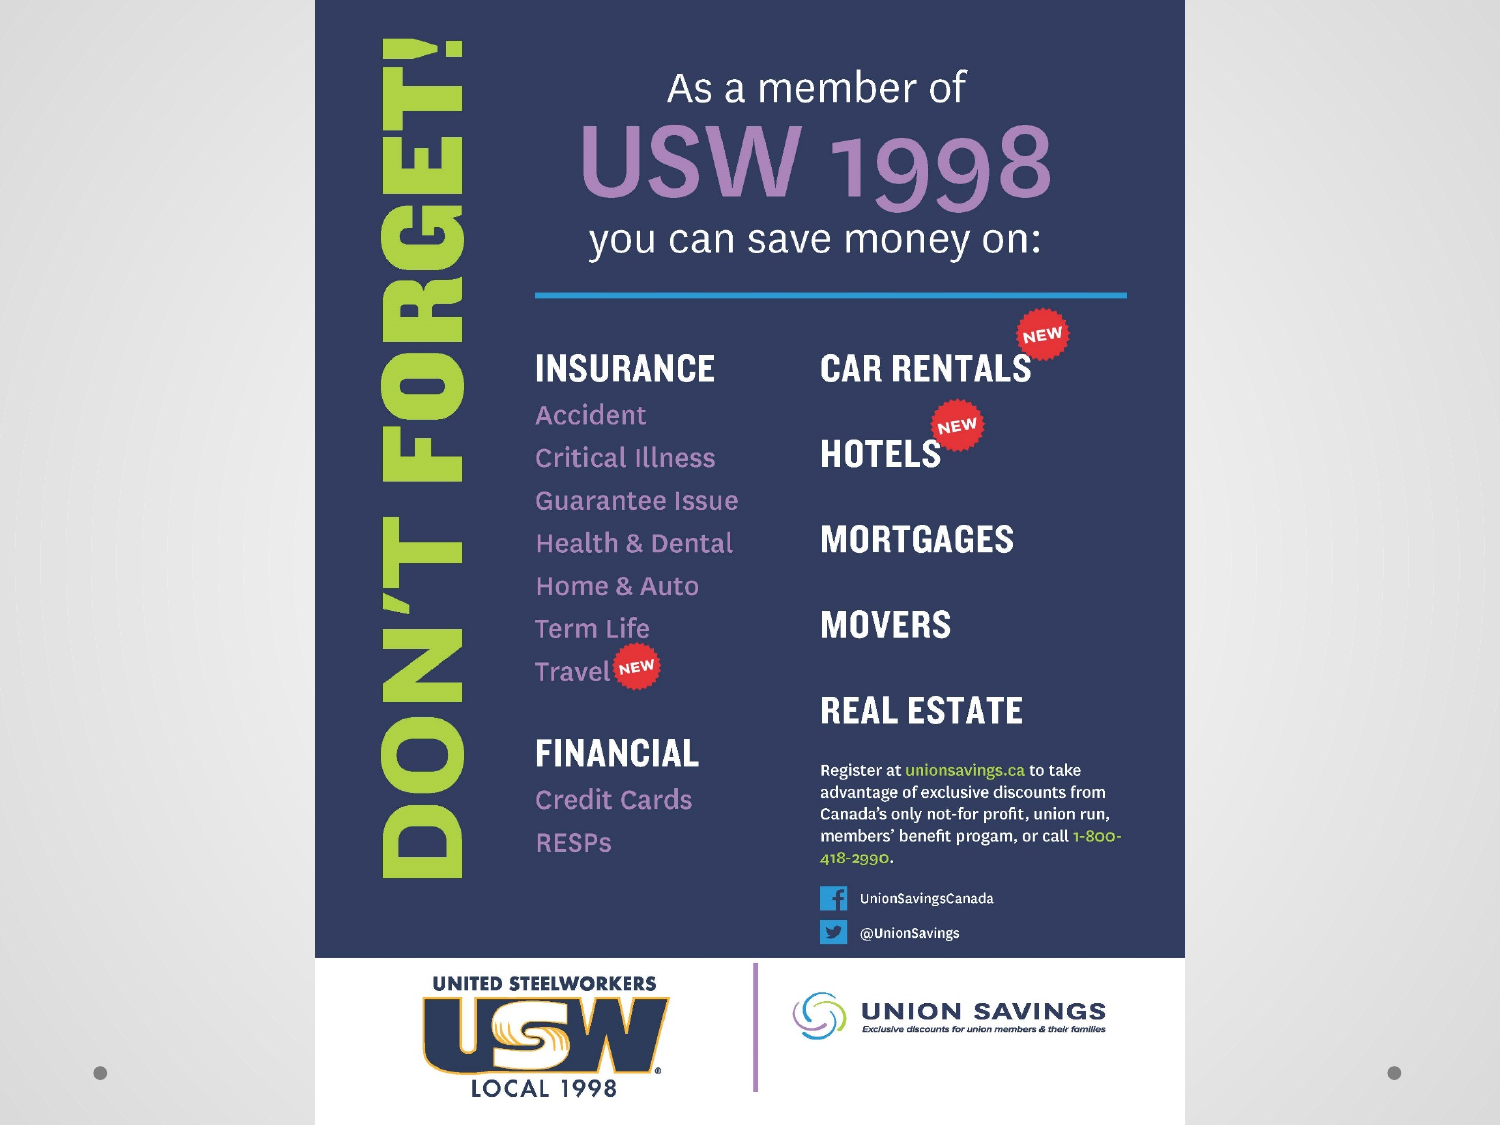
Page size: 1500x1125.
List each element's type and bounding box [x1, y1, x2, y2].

picture [314, 0, 1185, 1125]
